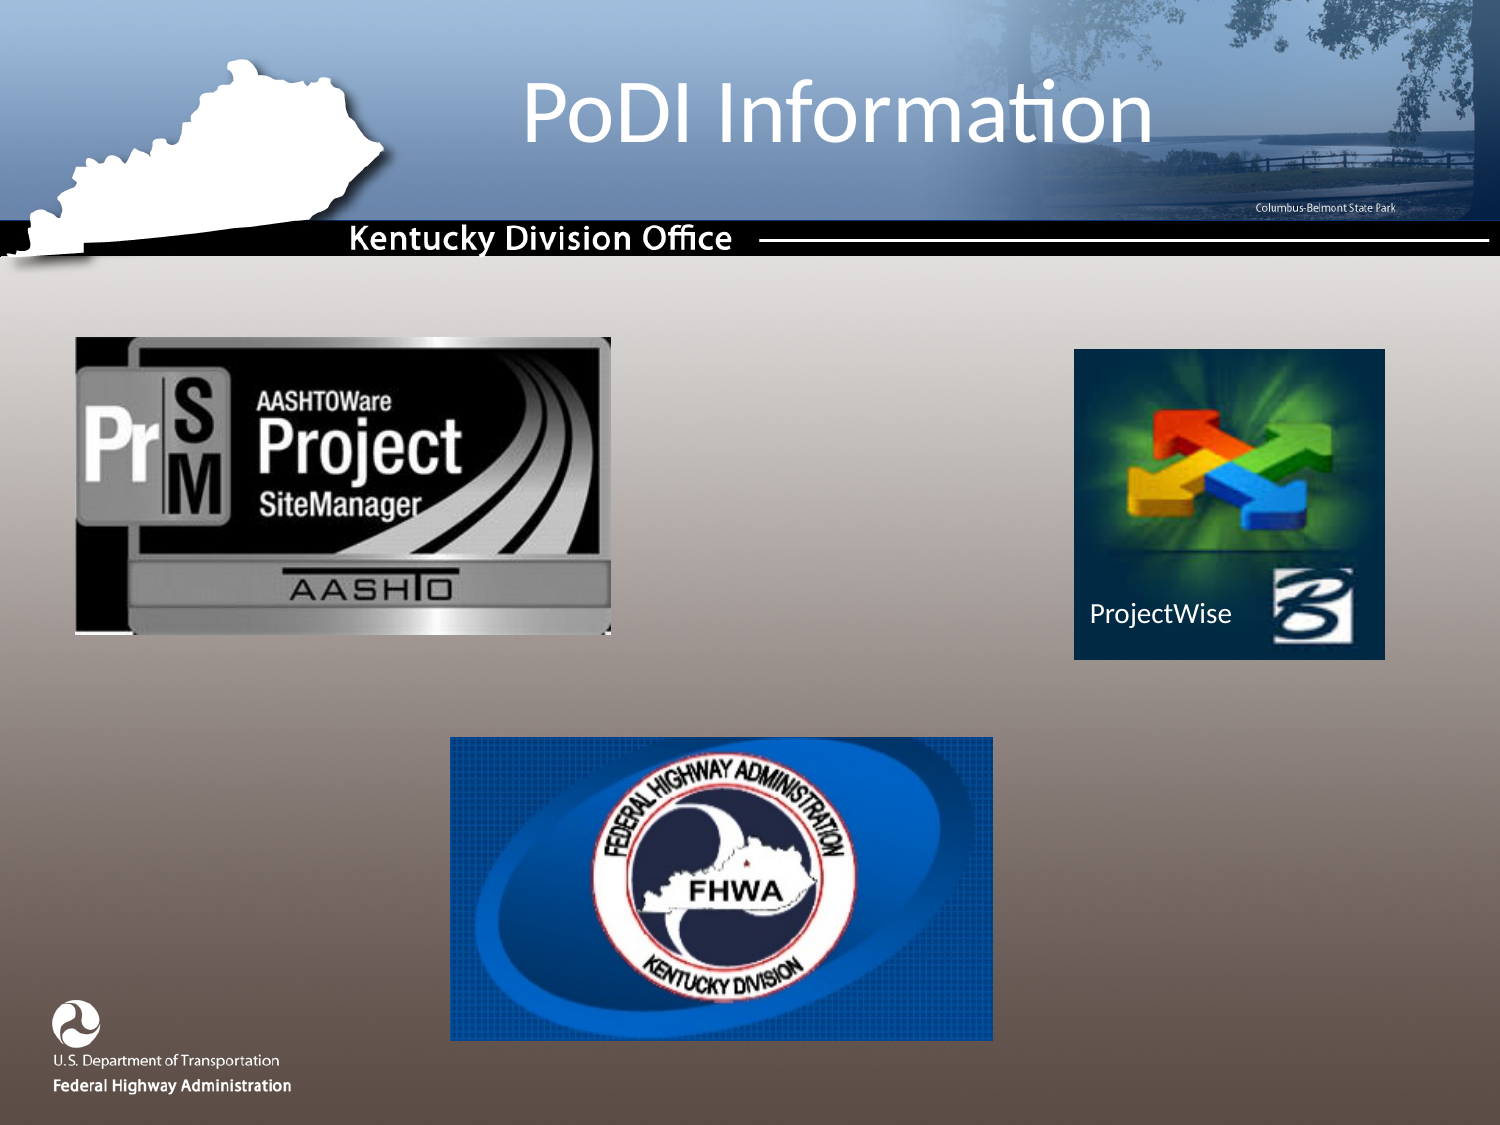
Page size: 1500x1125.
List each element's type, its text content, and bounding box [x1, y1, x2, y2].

title PoDI Information [253, 12, 1425, 200]
picture [0, 0, 1500, 1125]
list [74, 337, 612, 635]
